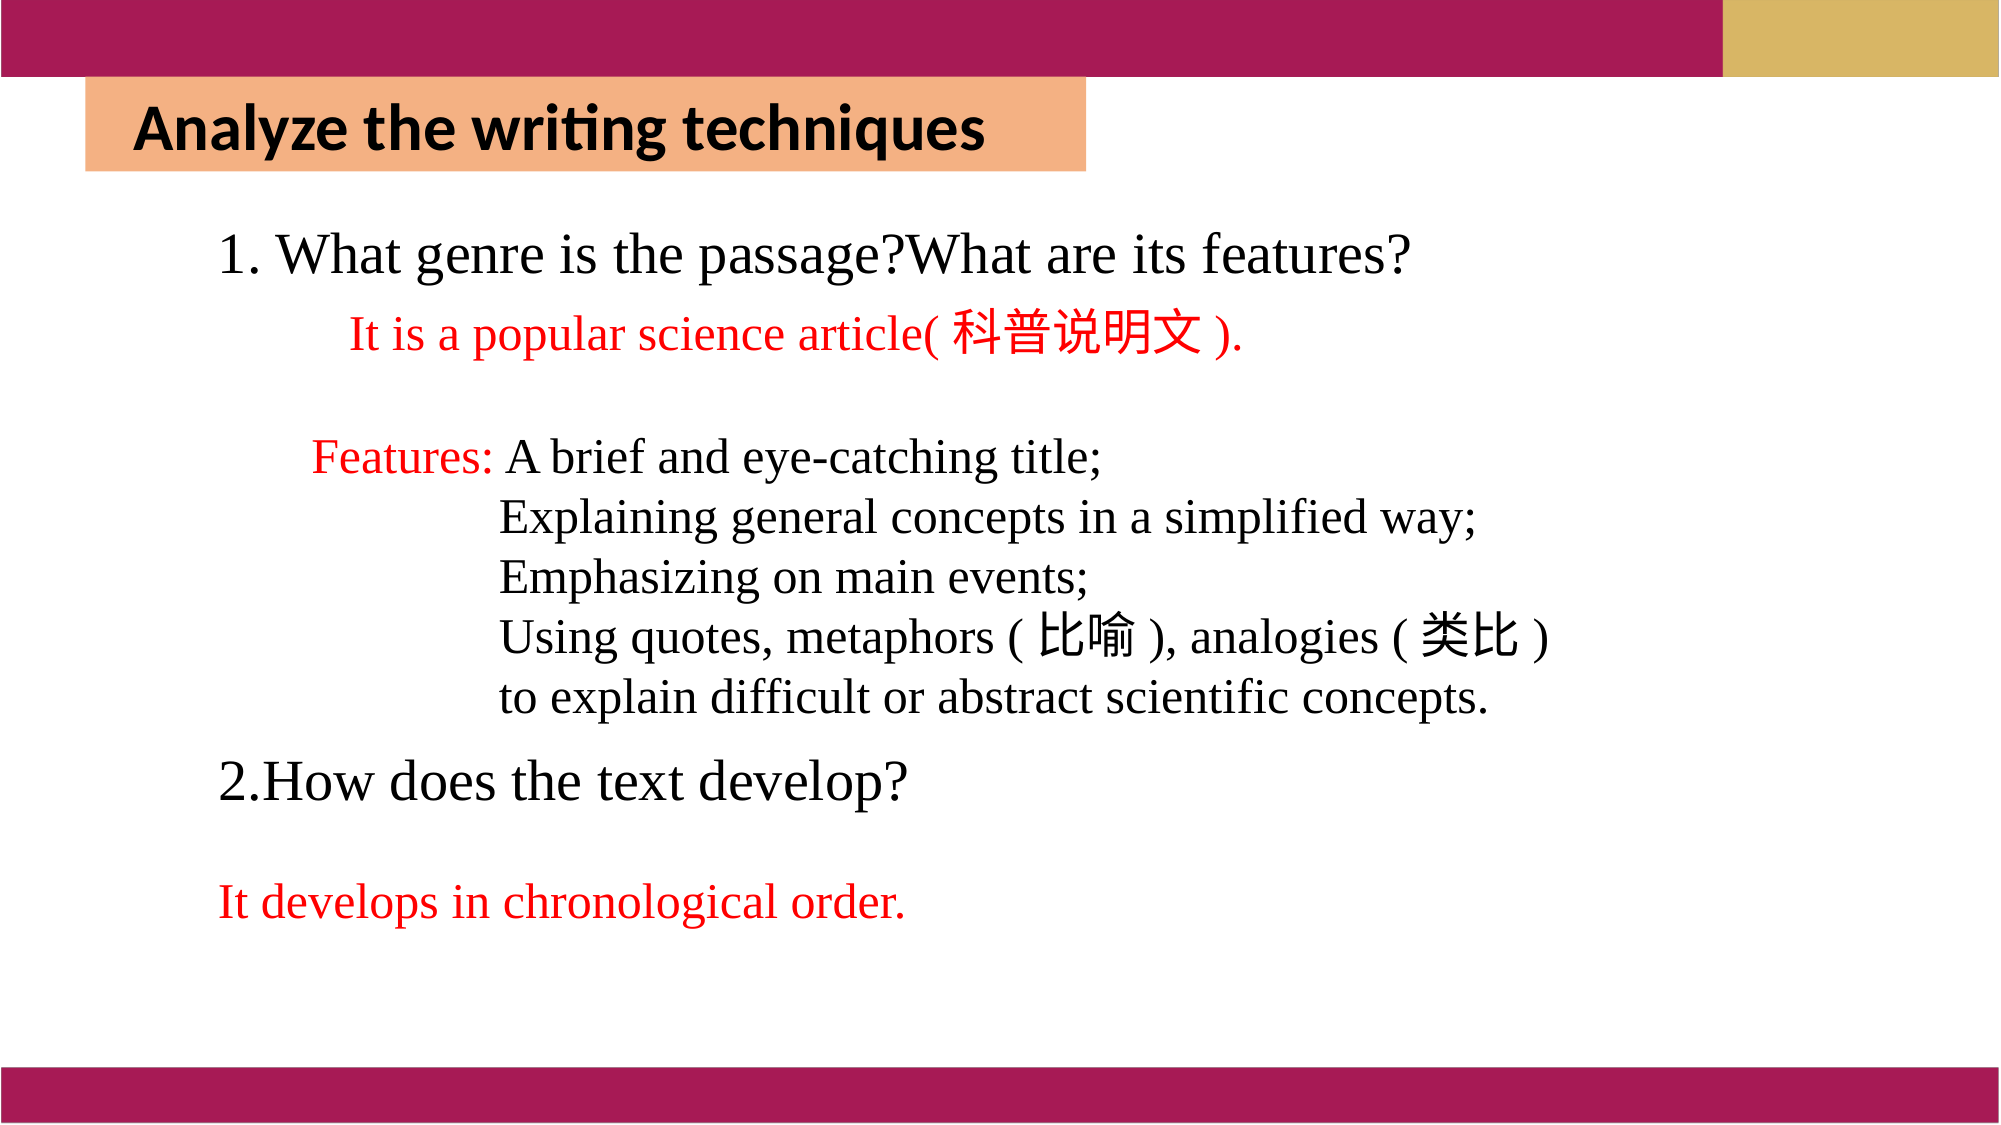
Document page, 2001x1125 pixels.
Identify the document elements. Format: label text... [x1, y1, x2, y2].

text_box 2.How does the text develop? [203, 734, 925, 861]
text_box Analyze the writing techniques [85, 76, 1087, 172]
picture [0, 1066, 2000, 1125]
picture [0, 0, 2000, 78]
text_box It develops in chronological order. [203, 861, 1918, 937]
text_box Features: A brief and eye-catching title; Explaining general concepts in a simplified way; Emphasizing on main events; Using quotes, metaphors (比喻), analogies (类比) to explain difficult or abstract scientific concepts. [296, 416, 1577, 732]
text_box 1. What genre is the passage?What are its features? [203, 207, 1575, 293]
text_box It is a popular science article(科普说明文). [333, 293, 1259, 416]
